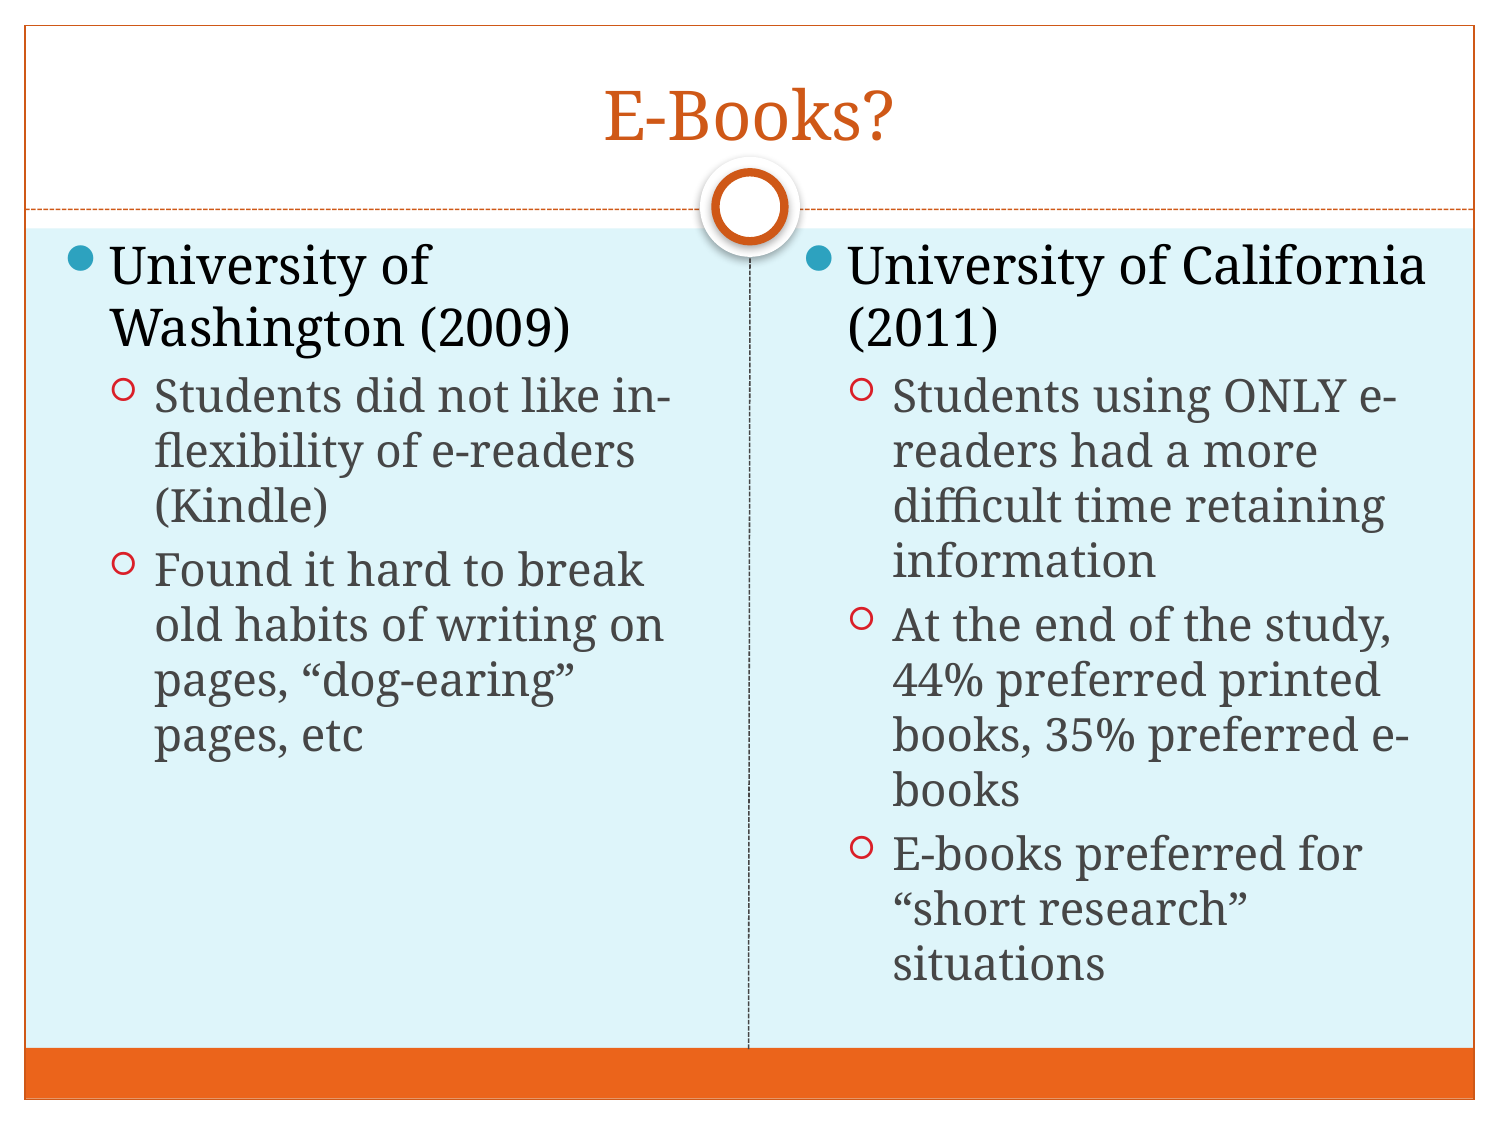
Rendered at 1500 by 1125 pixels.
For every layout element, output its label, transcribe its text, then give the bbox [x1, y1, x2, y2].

list University of California (2011) Students using ONLY e-readers had a more difficult time retaining information At the end of the study, 44% preferred printed books, 35% preferred e-books E-books preferred for “short research” situations [787, 224, 1450, 993]
title E-Books? [49, 37, 1450, 162]
list University of Washington (2009) Students did not like in-flexibility of e-readers (Kindle) Found it hard to break old habits of writing on pages, “dog-earing” pages, etc [49, 224, 712, 993]
